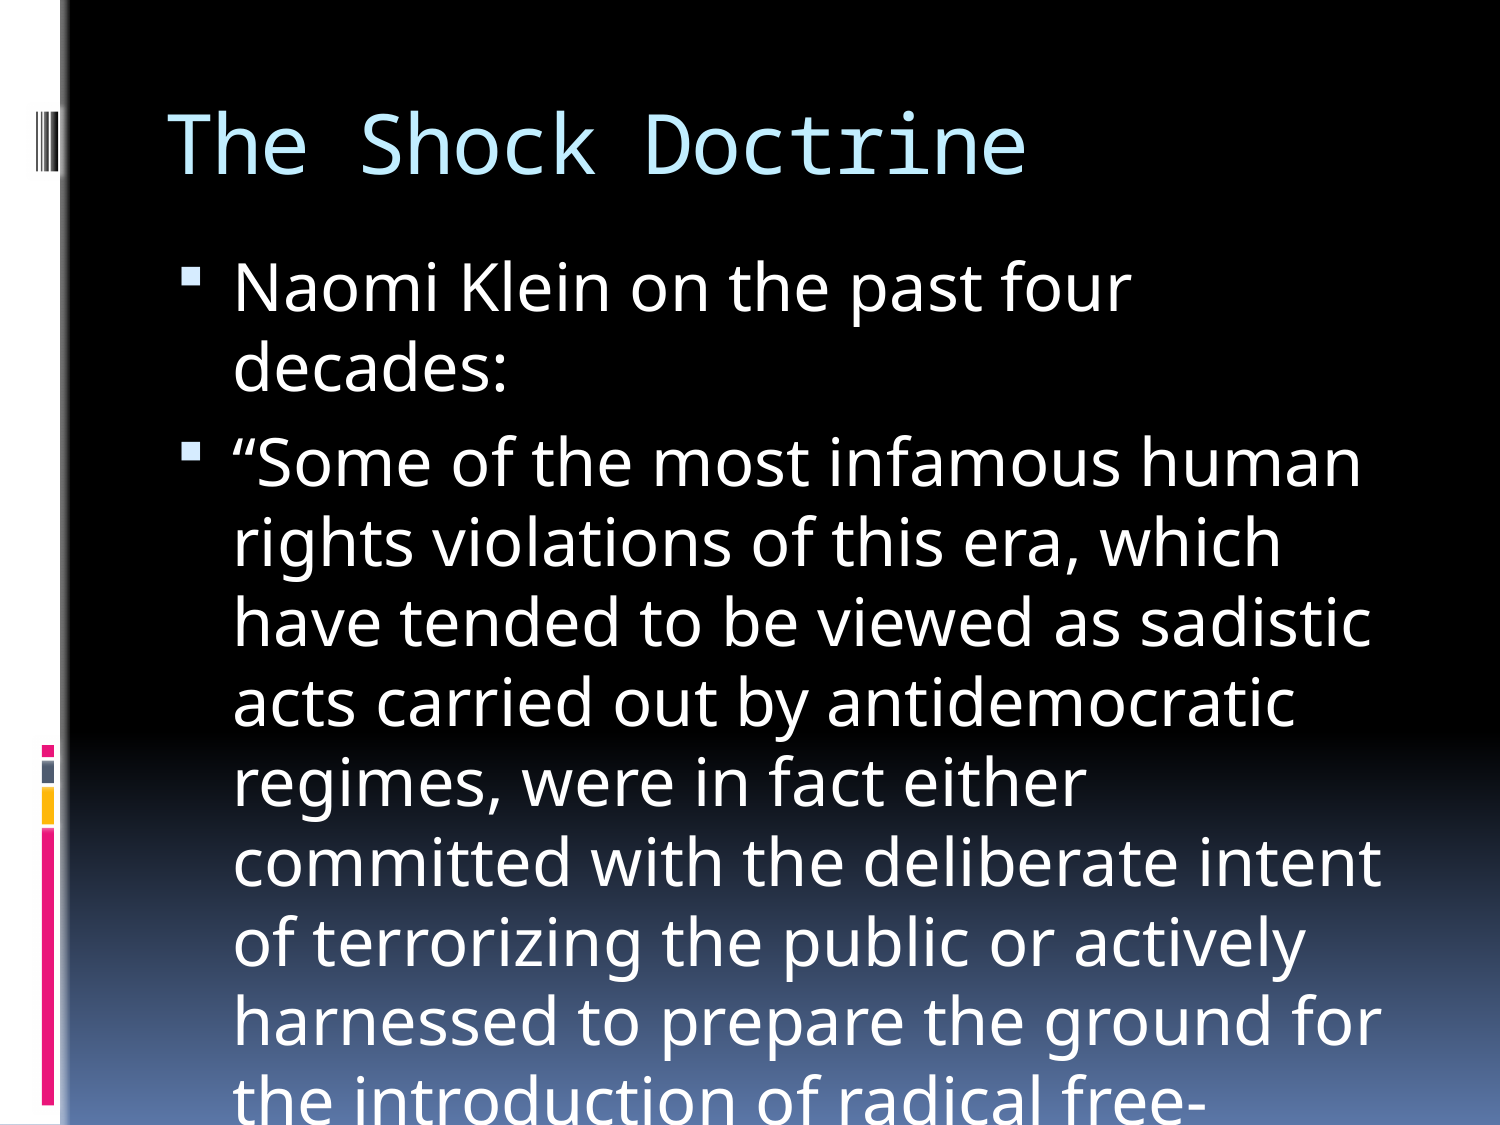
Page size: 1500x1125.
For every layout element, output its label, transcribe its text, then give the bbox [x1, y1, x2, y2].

title The Shock Doctrine [150, 84, 1425, 235]
list Naomi Klein on the past four decades: “Some of the most infamous human rights violations of this era, which have tended to be viewed as sadistic acts carried out by antidemocratic regimes, were in fact either committed with the deliberate intent of terrorizing the public or actively harnessed to prepare the ground for the introduction of radical free-market ‘reforms.’” (11) [150, 237, 1425, 988]
